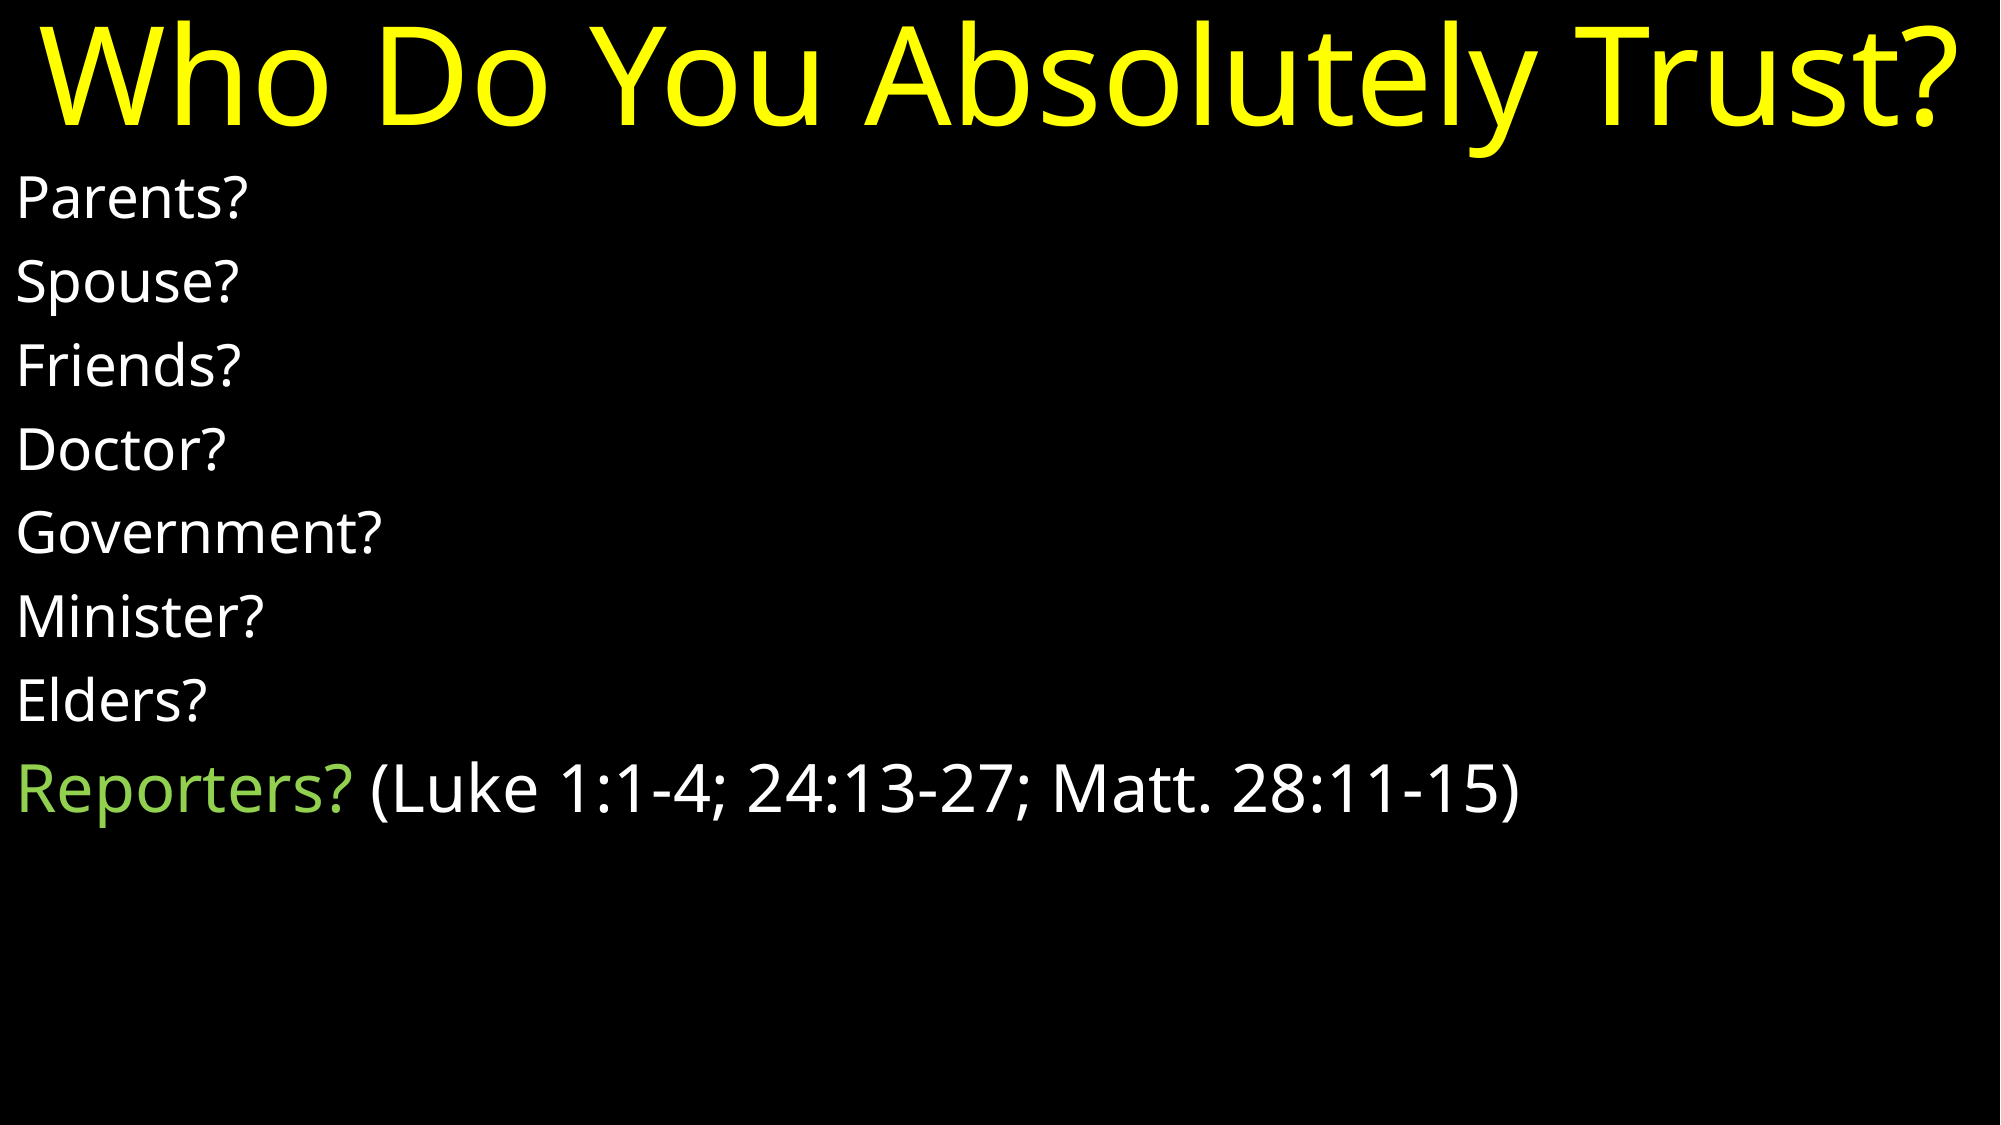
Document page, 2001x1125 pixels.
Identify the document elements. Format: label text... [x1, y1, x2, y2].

list Parents? Spouse? Friends? Doctor? Government? Minister? Elders? Reporters? (Luke 1:1-4; 24:13-27; Matt. 28:11-15) [0, 161, 2000, 1125]
title Who Do You Absolutely Trust? [0, 0, 2000, 161]
